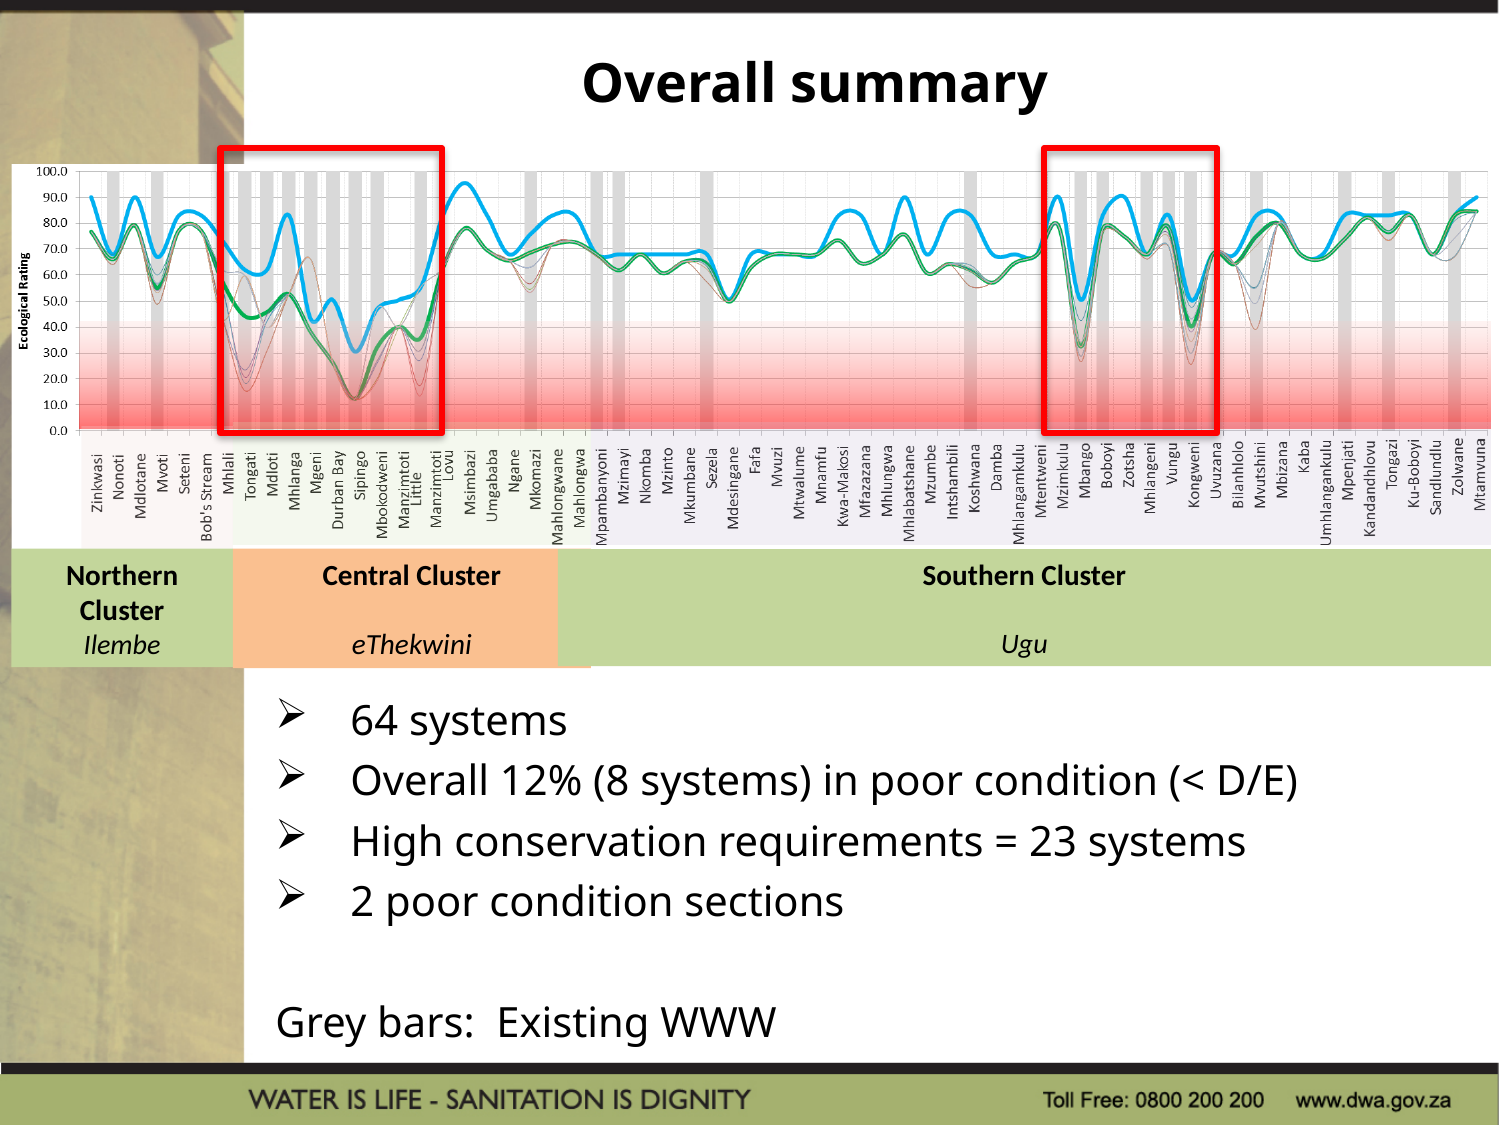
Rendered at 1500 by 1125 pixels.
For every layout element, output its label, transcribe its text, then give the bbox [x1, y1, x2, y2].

text_box 64 systems Overall 12% (8 systems) in poor condition (< D/E) High conservation requirements = 23 systems 2 poor condition sections Grey bars: Existing WWW [260, 686, 1419, 1054]
text_box Southern Cluster Ugu [557, 556, 1491, 667]
text_box Central Cluster eThekwini [232, 557, 591, 669]
text_box Overall summary [240, 40, 1390, 121]
text_box Northern Cluster Ilembe [11, 556, 232, 668]
picture [0, 0, 1500, 1125]
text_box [220, 147, 1218, 434]
